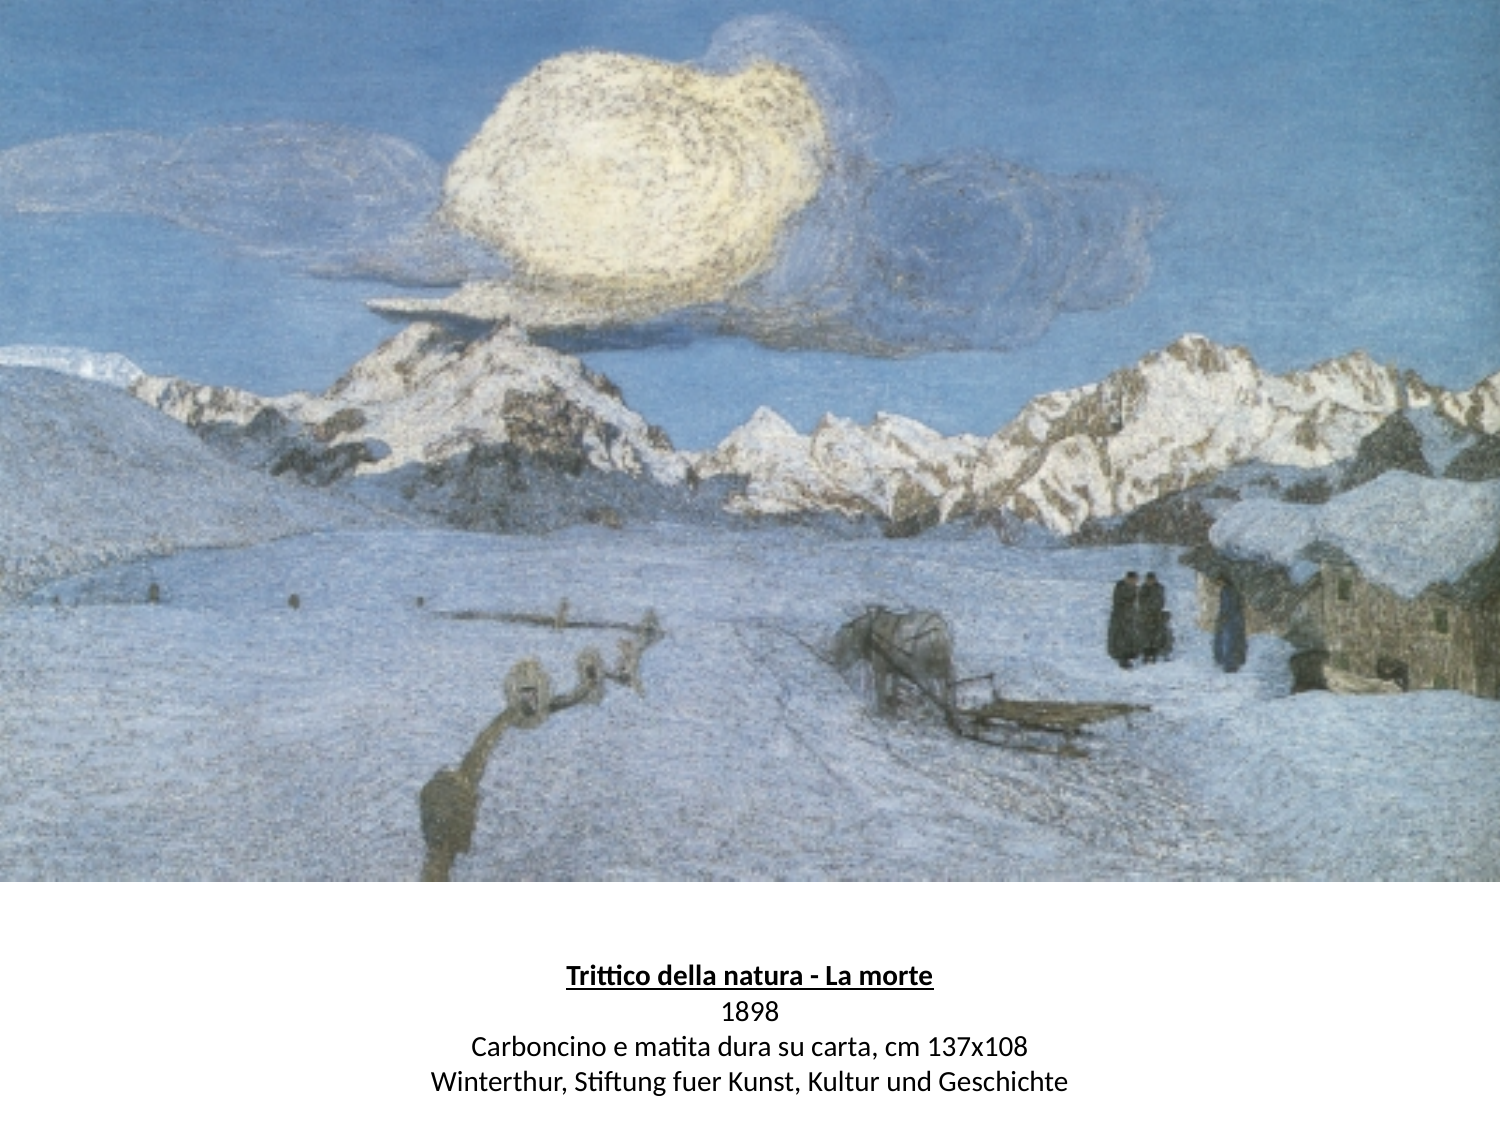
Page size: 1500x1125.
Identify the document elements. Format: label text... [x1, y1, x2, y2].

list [0, 0, 1500, 882]
title Trittico della natura - La morte 1898 Carboncino e matita dura su carta, cm 137x108 Winterthur, Stiftung fuer Kunst, Kultur und Geschichte [75, 928, 1425, 1125]
